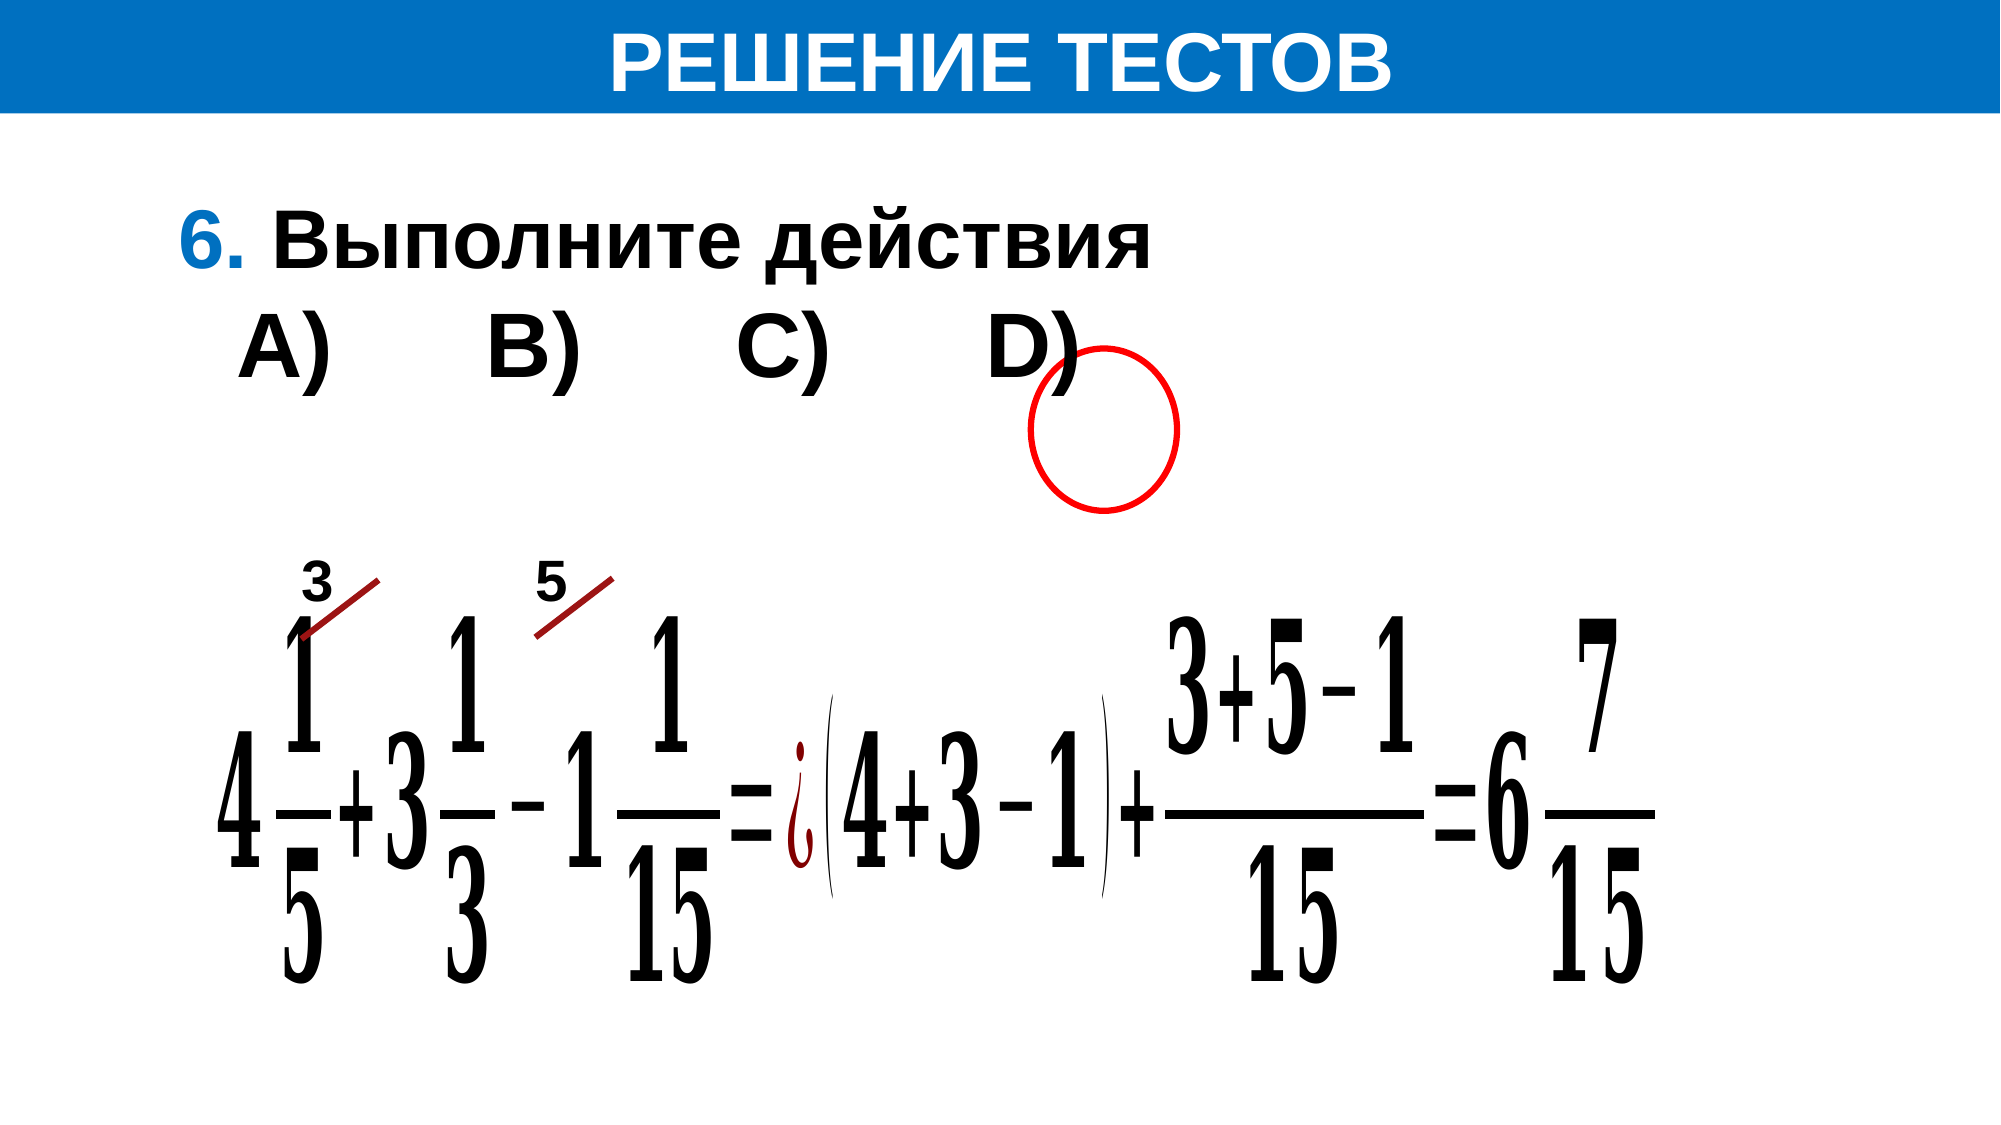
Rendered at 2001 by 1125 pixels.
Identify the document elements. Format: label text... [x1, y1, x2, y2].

text_box 5 [520, 535, 579, 621]
text_box [1029, 347, 1179, 512]
text_box РЕШЕНИЕ ТЕСТОВ [1, 0, 2000, 116]
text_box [535, 578, 613, 638]
text_box 3 [286, 535, 345, 621]
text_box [301, 580, 379, 640]
